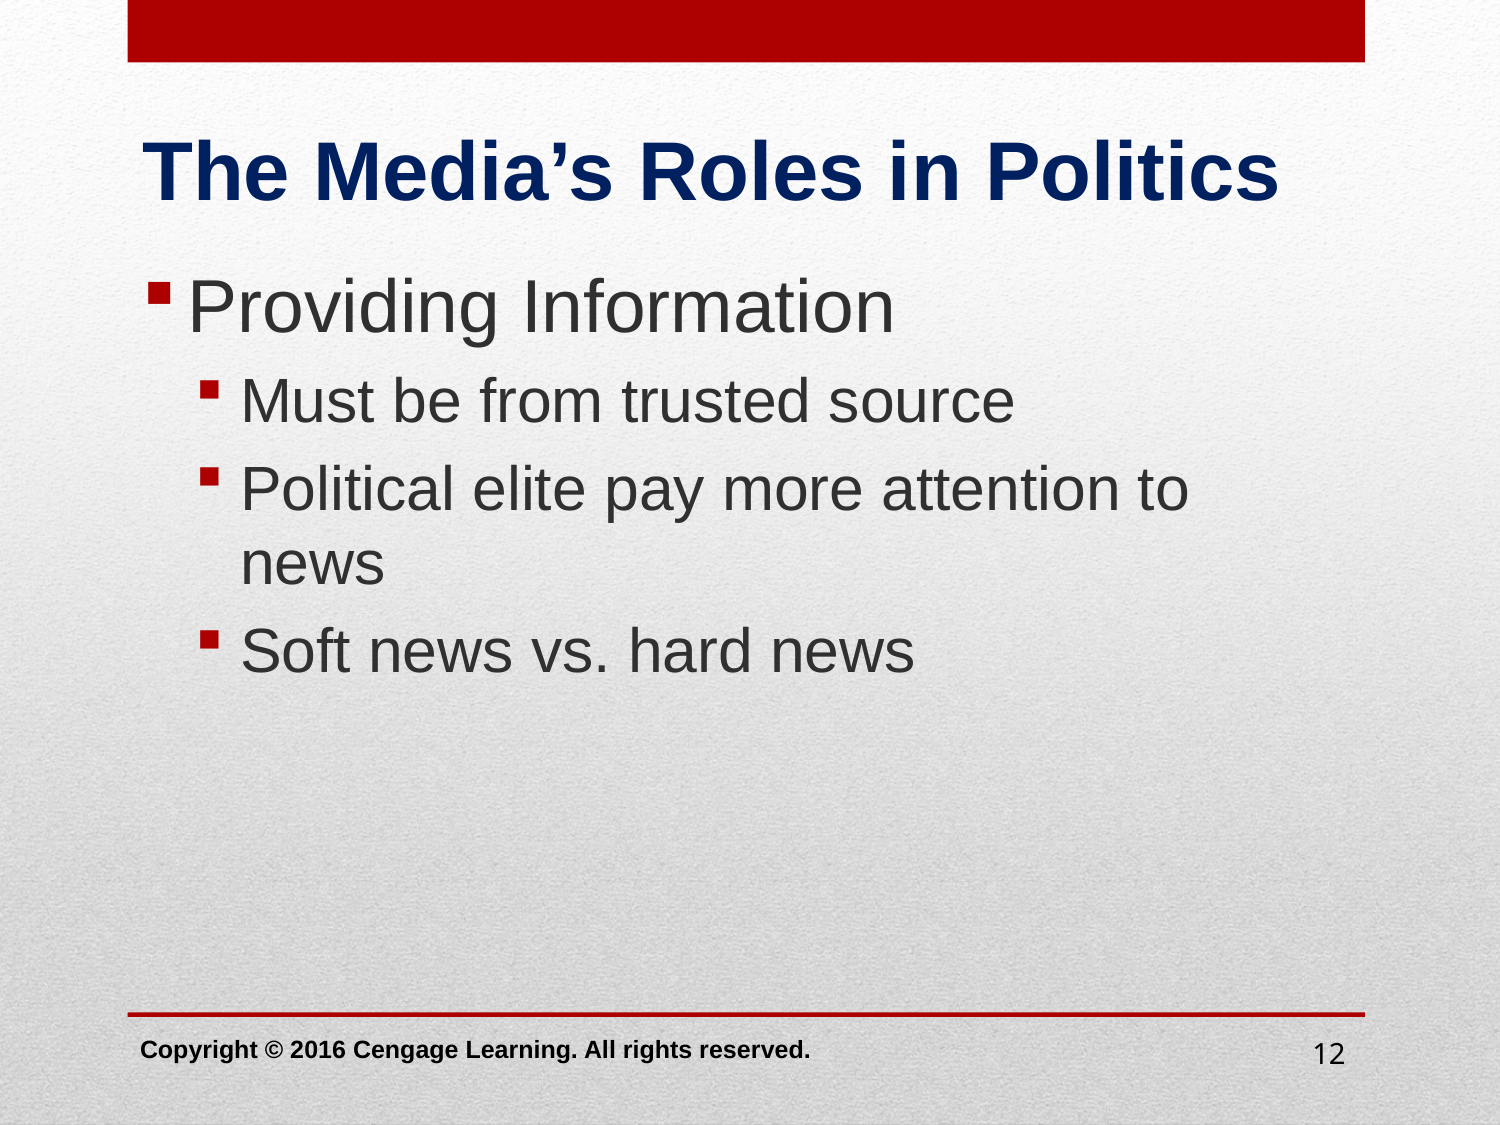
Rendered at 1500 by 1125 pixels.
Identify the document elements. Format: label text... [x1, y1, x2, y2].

title The Media’s Roles in Politics [127, 99, 1350, 225]
slide_number 12 [1235, 1025, 1361, 1085]
list Providing Information Must be from trusted source Political elite pay more attention to news Soft news vs. hard news [127, 249, 1350, 975]
footer Copyright © 2016 Cengage Learning. All rights reserved. [125, 1018, 925, 1079]
